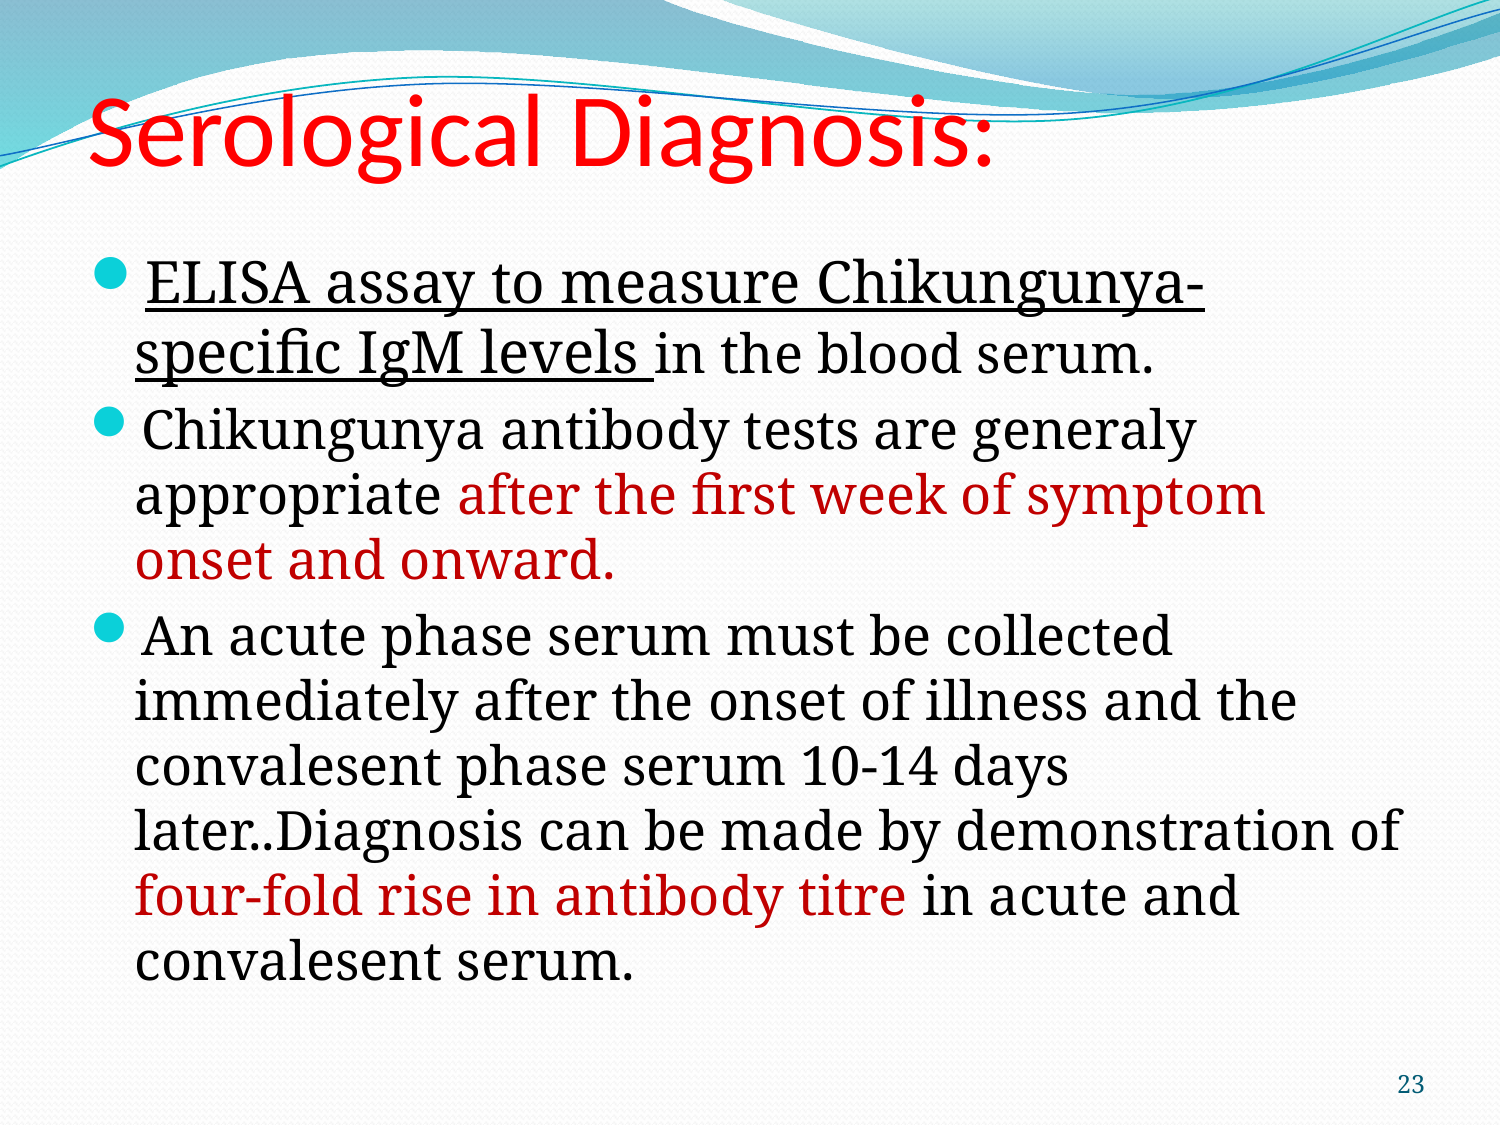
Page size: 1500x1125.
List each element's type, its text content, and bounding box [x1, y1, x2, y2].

slide_number 23 [1299, 1042, 1425, 1103]
list ELISA assay to measure Chikungunya-specific IgM levels in the blood serum. Chikungunya antibody tests are generaly appropriate after the first week of symptom onset and onward. An acute phase serum must be collected immediately after the onset of illness and the convalesent phase serum 10-14 days later..Diagnosis can be made by demonstration of four-fold rise in antibody titre in acute and convalesent serum. [75, 237, 1425, 1038]
title Serological Diagnosis: [87, 37, 1438, 188]
